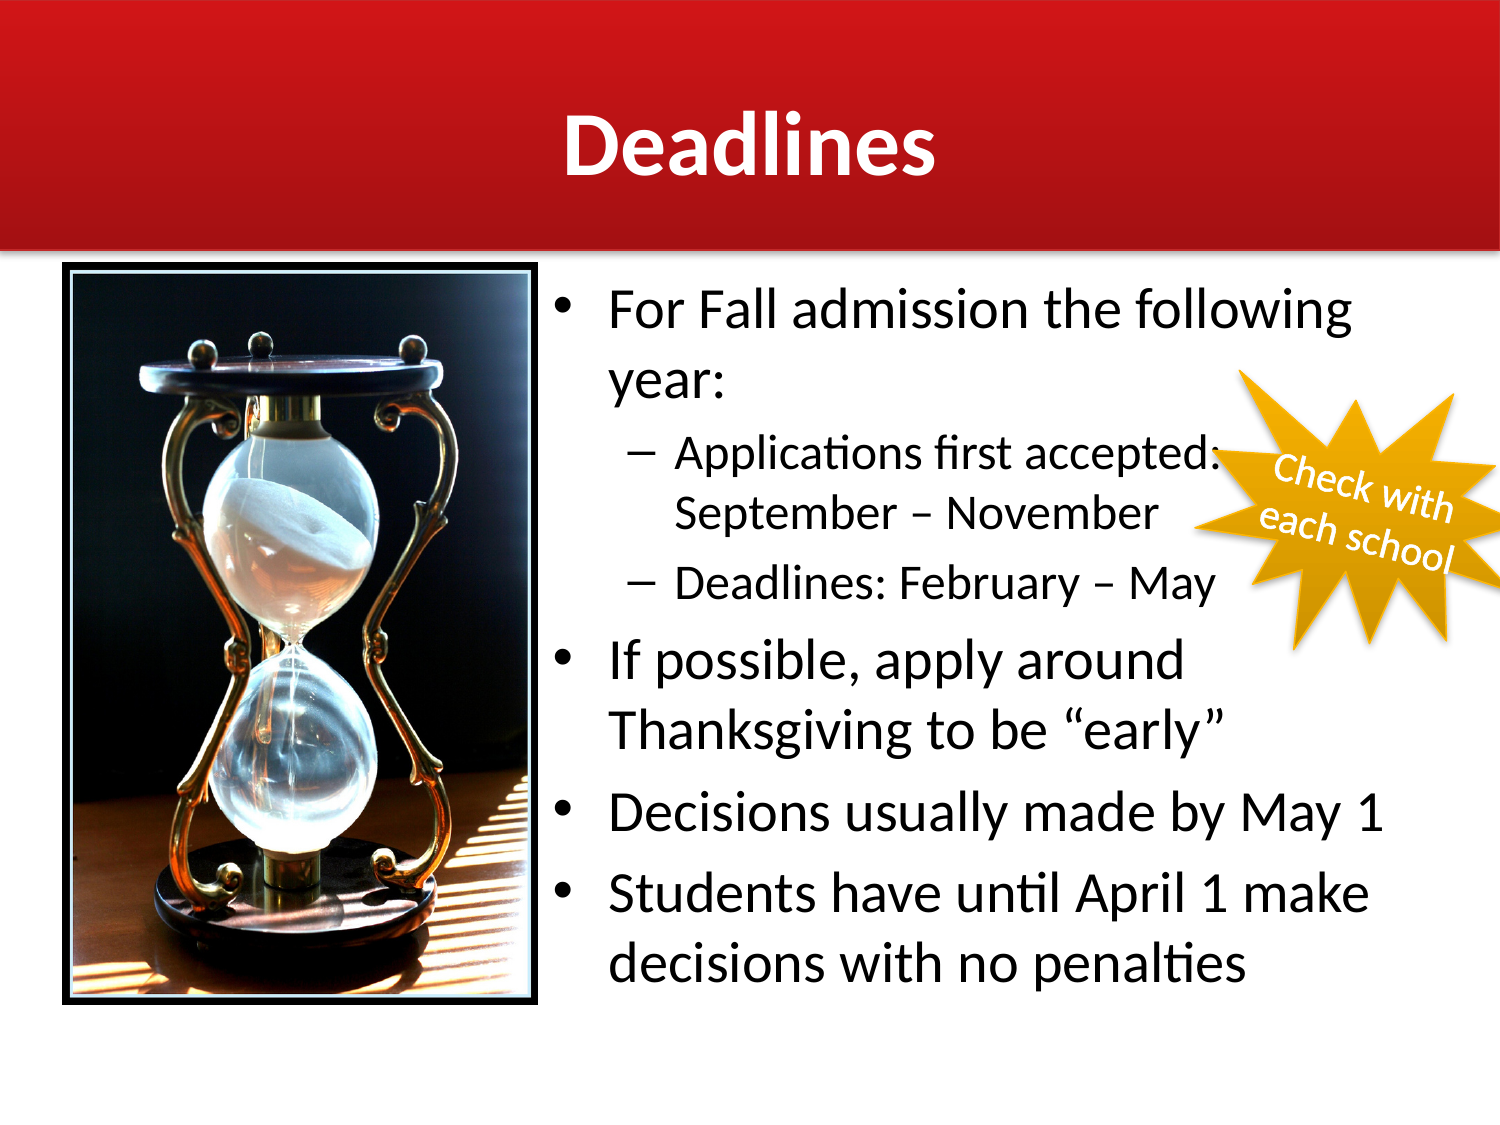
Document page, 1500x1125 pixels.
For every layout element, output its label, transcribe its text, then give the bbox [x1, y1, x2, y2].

title Deadlines [75, 45, 1425, 233]
list For Fall admission the following year: Applications first accepted: September – November Deadlines: February – May If possible, apply around Thanksgiving to be “early” Decisions usually made by May 1 Students have until April 1 make decisions with no penalties [538, 262, 1425, 1005]
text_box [1192, 374, 1500, 663]
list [62, 262, 538, 1006]
